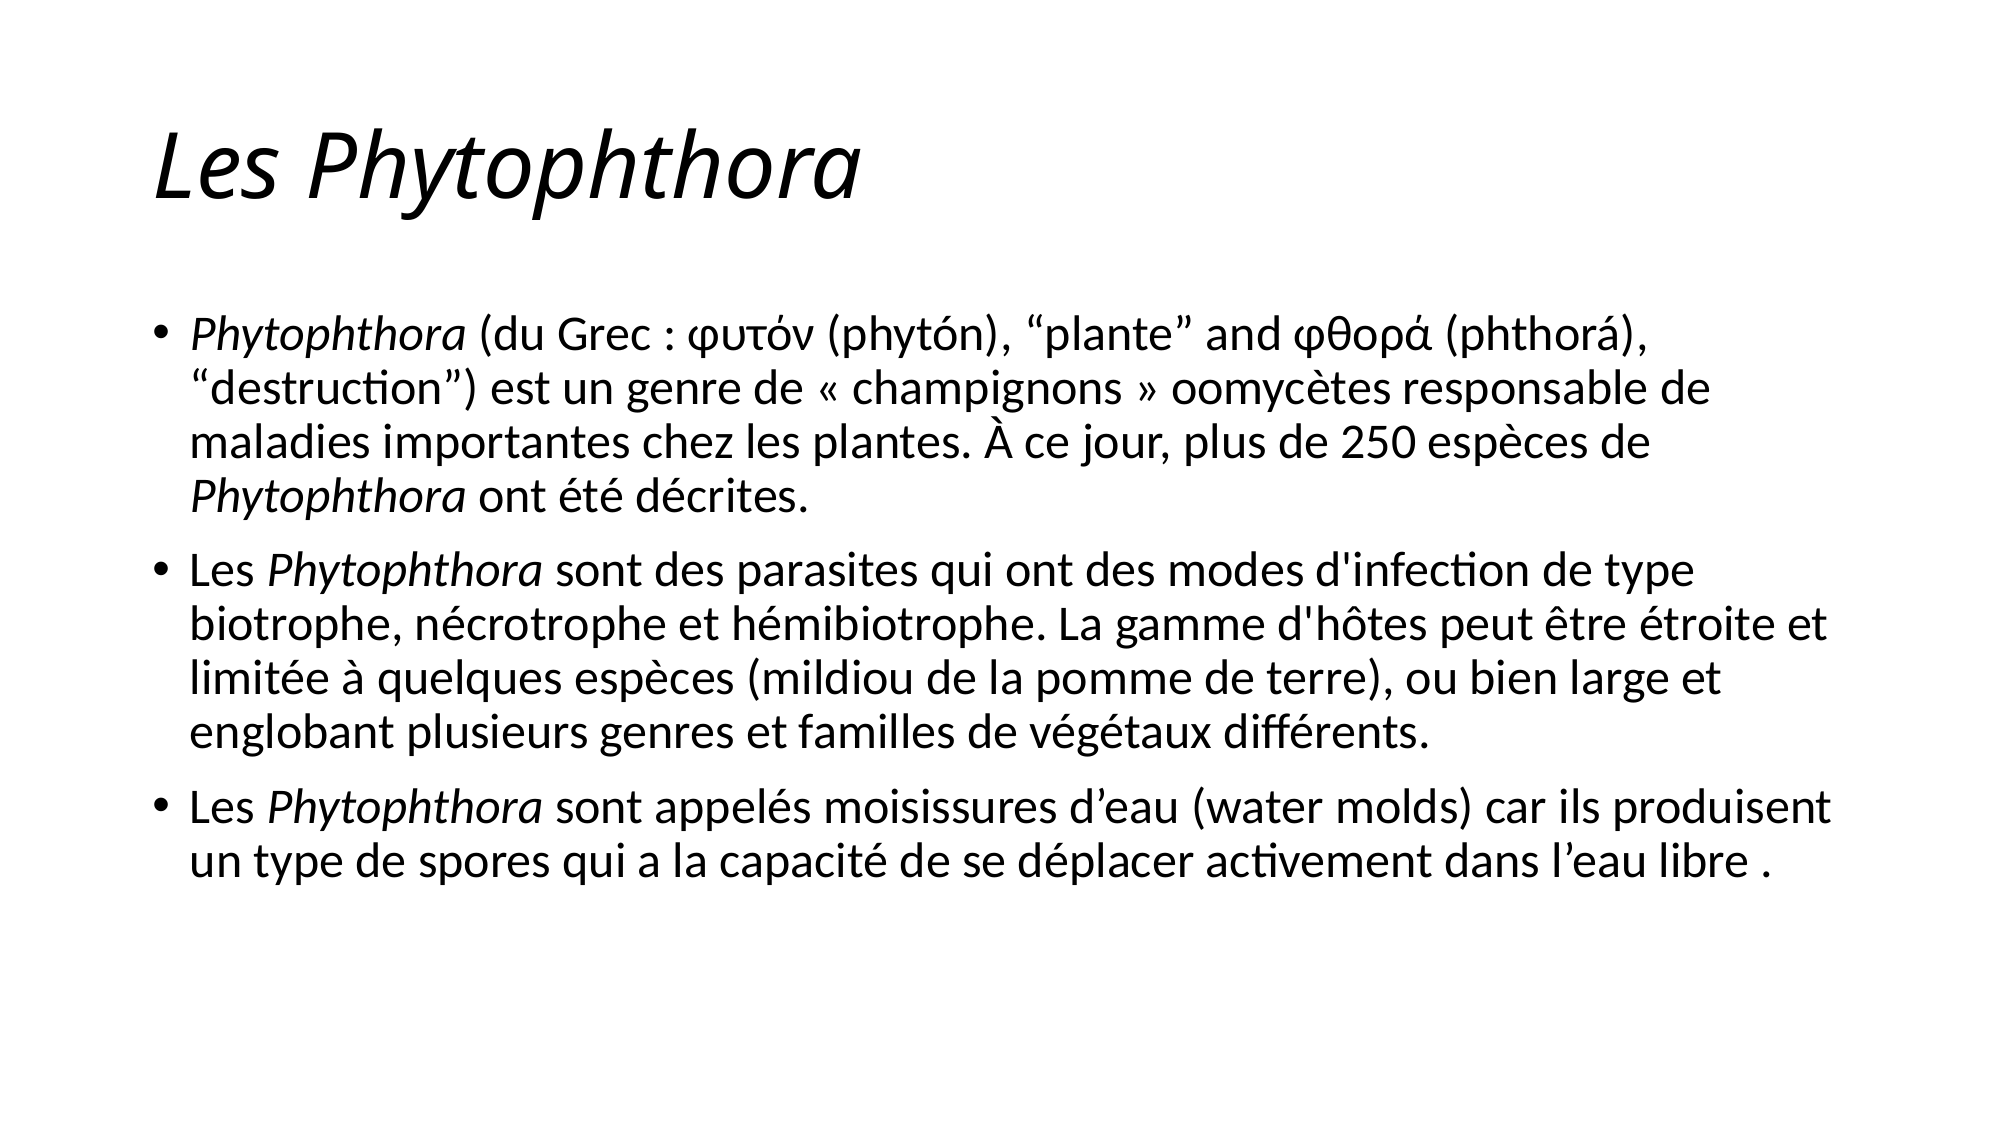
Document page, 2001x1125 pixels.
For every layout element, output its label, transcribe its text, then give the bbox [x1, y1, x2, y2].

title Les Phytophthora [137, 59, 1863, 278]
list Phytophthora (du Grec : φυτόν (phytón), “plante” and φθορά (phthorá), “destruction”) est un genre de « champignons » oomycètes responsable de maladies importantes chez les plantes. À ce jour, plus de 250 espèces de Phytophthora ont été décrites. Les Phytophthora sont des parasites qui ont des modes d'infection de type biotrophe, nécrotrophe et hémibiotrophe. La gamme d'hôtes peut être étroite et limitée à quelques espèces (mildiou de la pomme de terre), ou bien large et englobant plusieurs genres et familles de végétaux différents. Les Phytophthora sont appelés moisissures d’eau (water molds) car ils produisent un type de spores qui a la capacité de se déplacer activement dans l’eau libre . [137, 299, 1863, 1014]
